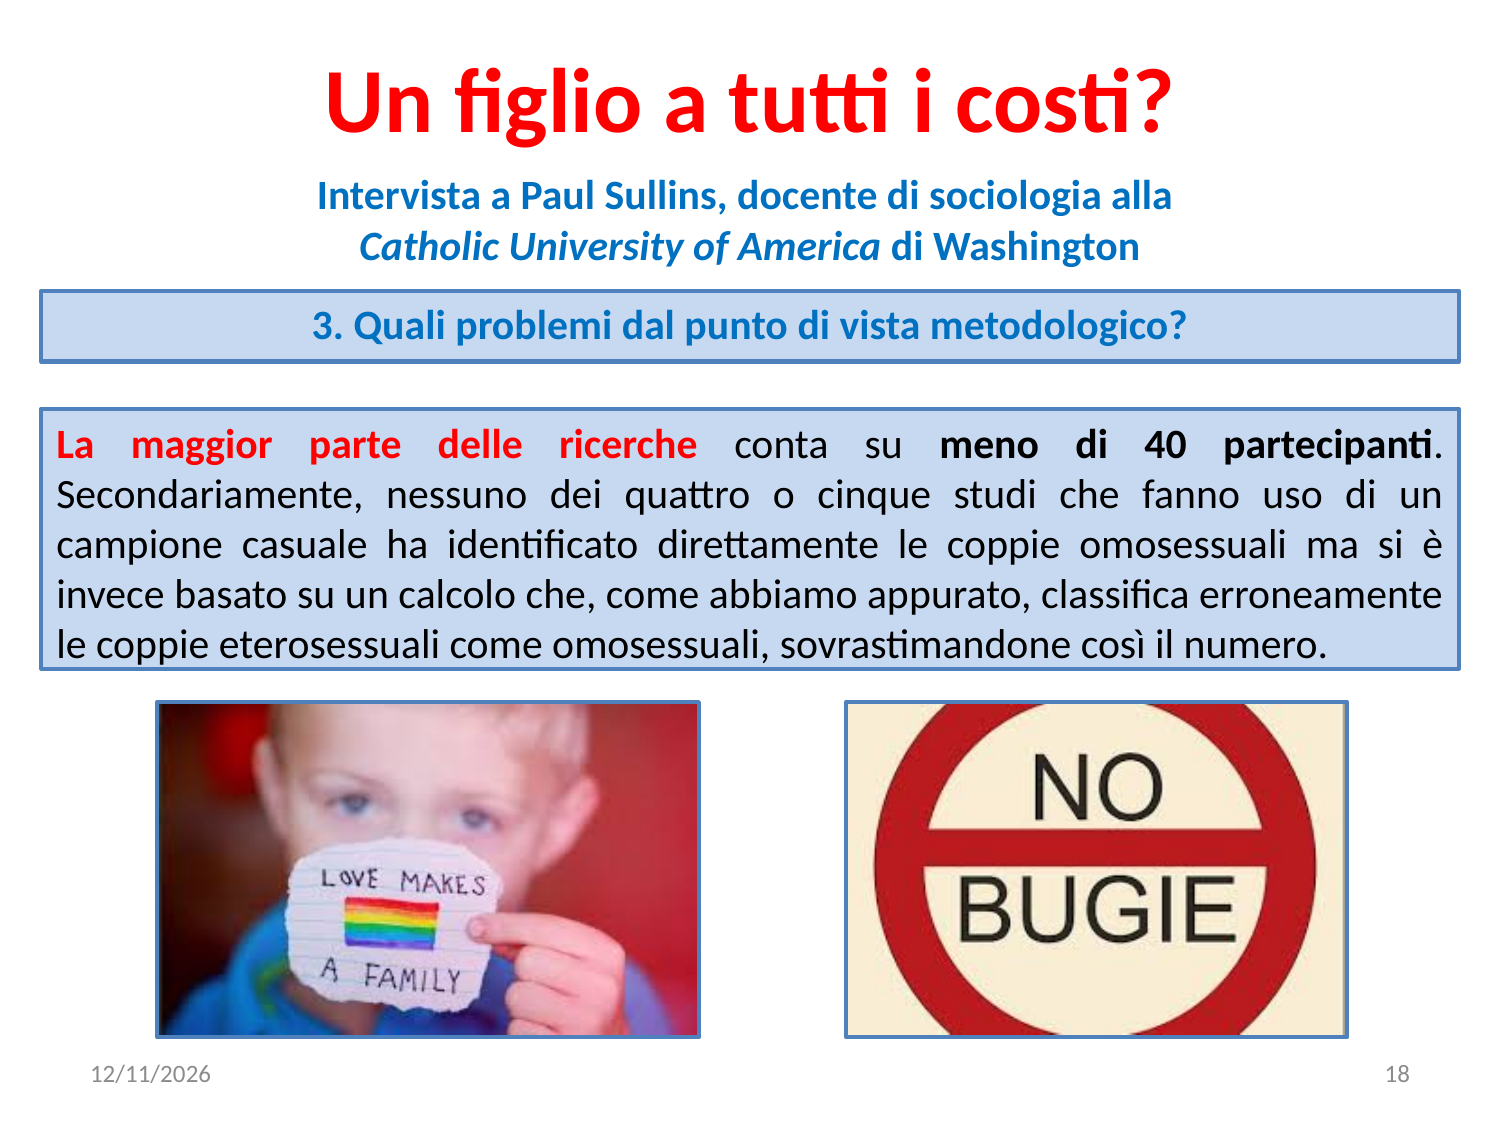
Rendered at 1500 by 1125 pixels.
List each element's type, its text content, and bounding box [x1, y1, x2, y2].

picture [159, 703, 698, 1036]
subtitle 3. Quali problemi dal punto di vista metodologico? [41, 290, 1459, 362]
picture [847, 703, 1346, 1036]
text_box La maggior parte delle ricerche conta su meno di 40 partecipanti. Secondariamente, nessuno dei quattro o cinque studi che fanno uso di un campione casuale ha identificato direttamente le coppie omosessuali ma si è invece basato su un calcolo che, come abbiamo appurato, classifica erroneamente le coppie eterosessuali come omosessuali, sovrastimandone così il numero. [41, 408, 1459, 669]
title Un figlio a tutti i costi? [159, 42, 1341, 149]
text_box Intervista a Paul Sullins, docente di sociologia alla Catholic University of America di Washington [0, 160, 1500, 276]
slide_number 18 [1074, 1042, 1425, 1103]
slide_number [75, 1042, 425, 1103]
